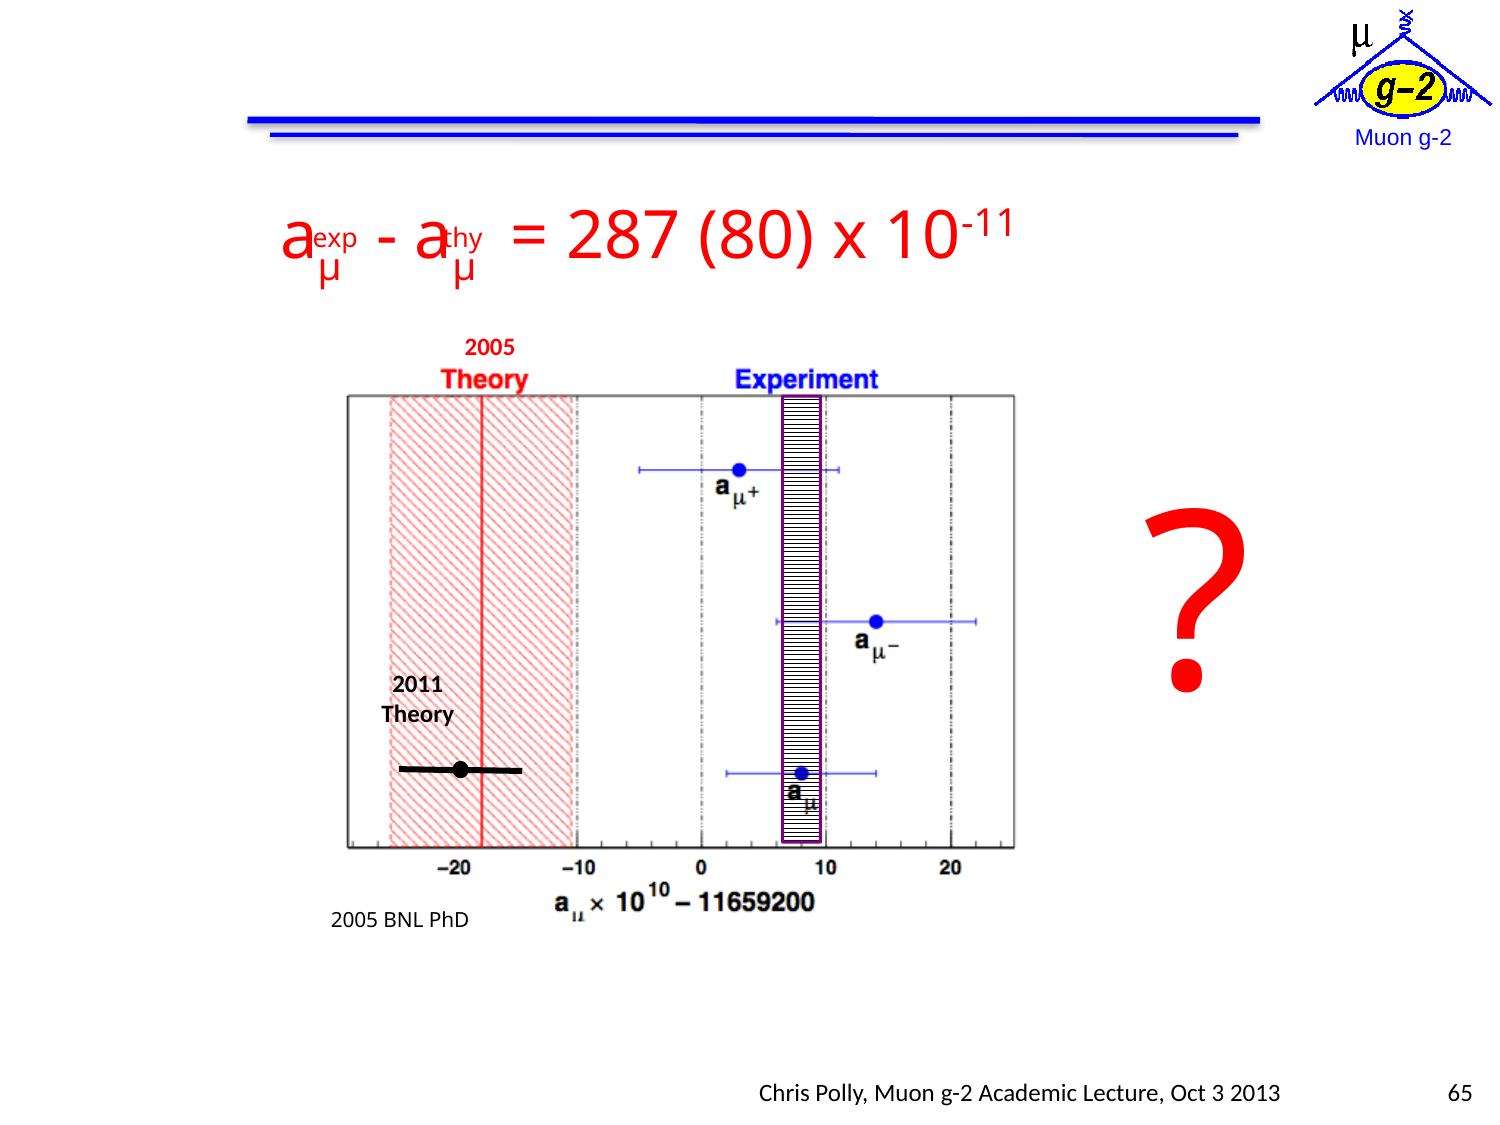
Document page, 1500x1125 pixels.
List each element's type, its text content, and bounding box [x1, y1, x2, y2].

text_box ? [1125, 427, 1313, 776]
slide_number 65 [1350, 1057, 1500, 1125]
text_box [262, 179, 1131, 307]
text_box 2005 [464, 330, 546, 350]
footer Chris Polly, Muon g-2 Academic Lecture, Oct 3 2013 [615, 1057, 1350, 1125]
picture [1312, 8, 1493, 119]
picture [322, 352, 1034, 926]
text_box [398, 763, 523, 776]
